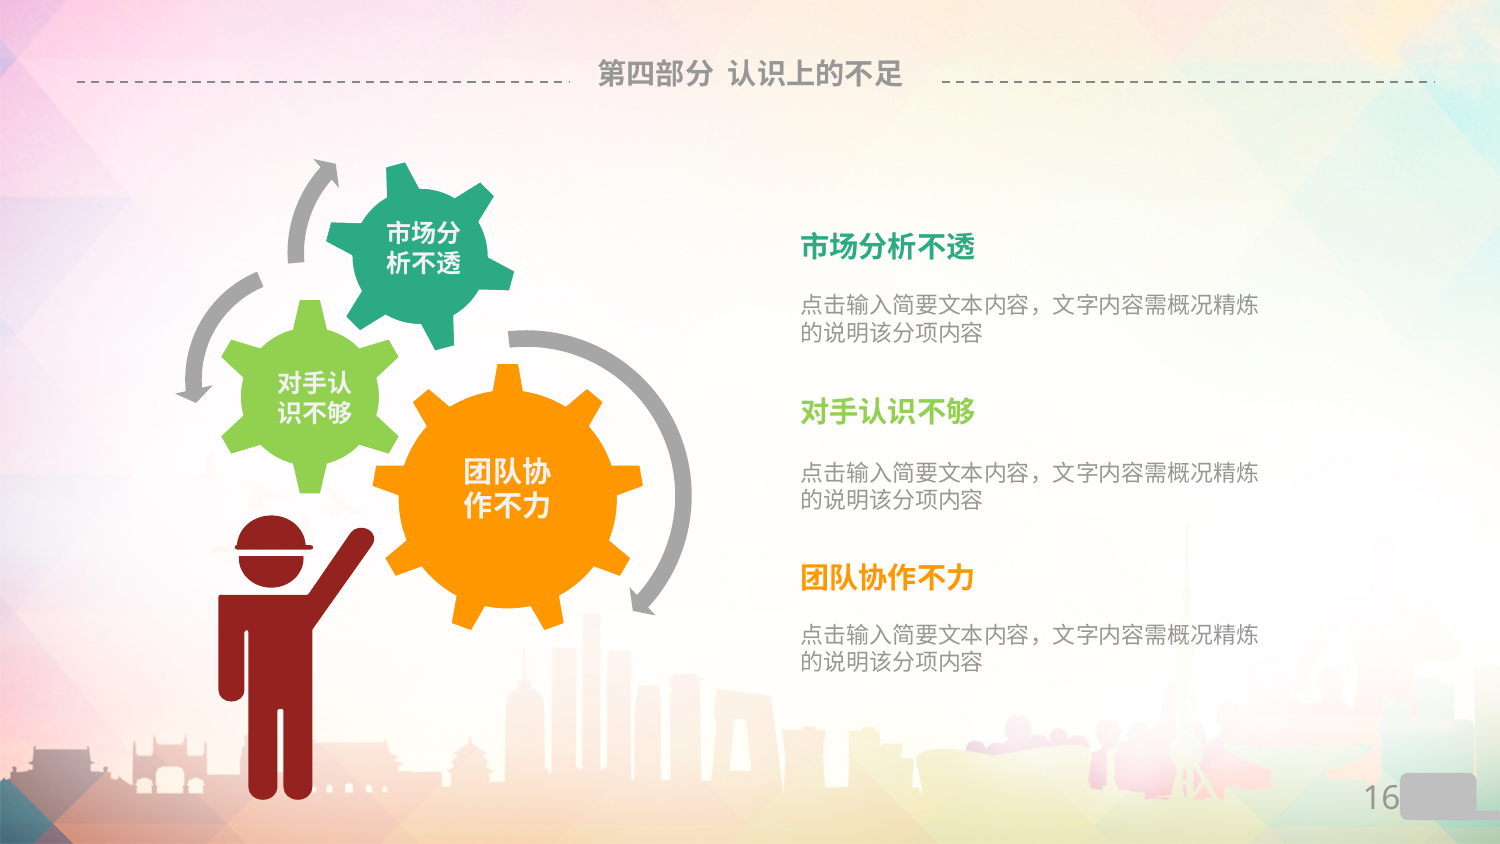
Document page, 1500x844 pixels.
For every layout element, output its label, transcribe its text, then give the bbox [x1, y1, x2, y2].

text_box 点击输入简要文本内容，文字内容需概况精炼的说明该分项内容 [785, 612, 1294, 683]
text_box 对手认识不够 [785, 386, 991, 437]
text_box [287, 158, 339, 264]
text_box 点击输入简要文本内容，文字内容需概况精炼的说明该分项内容 [785, 283, 1294, 353]
text_box [218, 297, 402, 496]
text_box 市场分析不透 [785, 220, 991, 271]
text_box 团队协作不力 [785, 551, 991, 602]
text_box [175, 271, 264, 403]
text_box [370, 361, 646, 633]
text_box [323, 159, 517, 353]
text_box [507, 330, 692, 616]
text_box 点击输入简要文本内容，文字内容需概况精炼的说明该分项内容 [785, 450, 1294, 521]
title 第四部分 认识上的不足 [18, 52, 1483, 110]
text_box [218, 515, 377, 800]
text_box 团队协 作不力 [448, 445, 567, 531]
text_box 市场分 析不透 [371, 210, 477, 285]
text_box 对手认 识不够 [262, 359, 368, 435]
picture [0, 0, 1500, 844]
